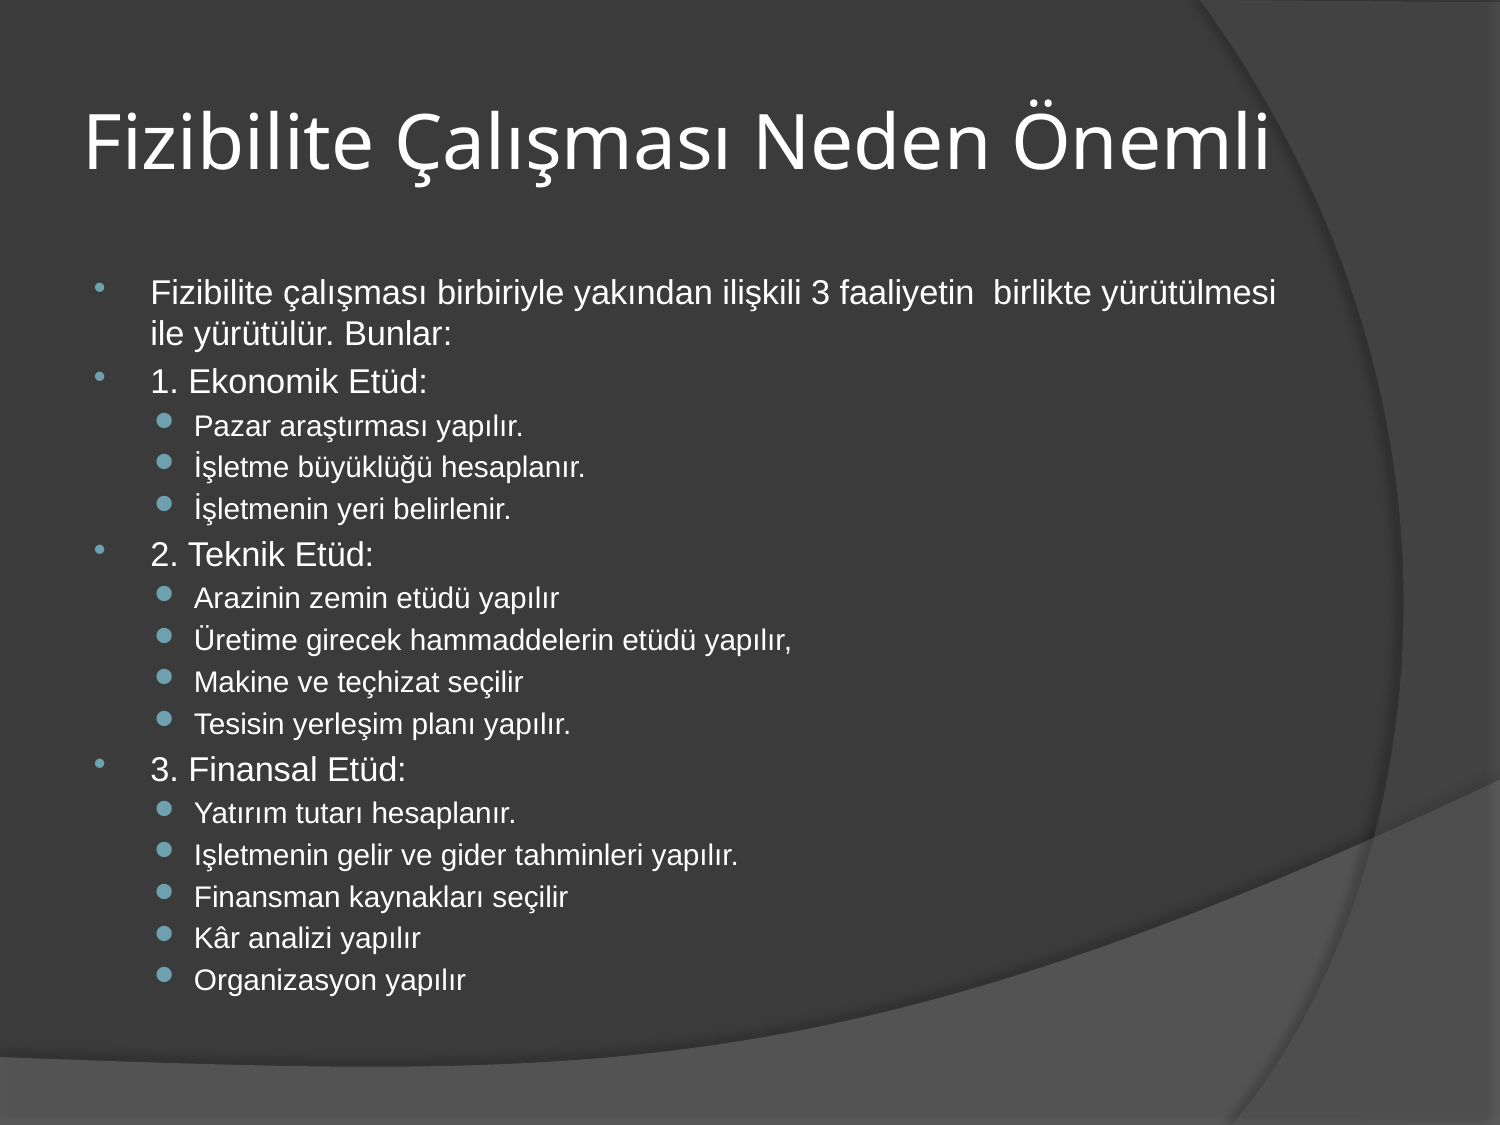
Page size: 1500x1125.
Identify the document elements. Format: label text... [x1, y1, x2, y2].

title Fizibilite Çalışması Neden Önemli [75, 45, 1300, 233]
list Fizibilite çalışması birbiriyle yakından ilişkili 3 faaliyetin birlikte yürütülmesi ile yürütülür. Bunlar: 1. Ekonomik Etüd: Pazar araştırması yapılır. İşletme büyüklüğü hesaplanır. İşletmenin yeri belirlenir. 2. Teknik Etüd: Arazinin zemin etüdü yapılır Üretime girecek hammaddelerin etüdü yapılır, Makine ve teçhizat seçilir Tesisin yerleşim planı yapılır. 3. Finansal Etüd: Yatırım tutarı hesaplanır. Işletmenin gelir ve gider tahminleri yapılır. Finansman kaynakları seçilir Kâr analizi yapılır Organizasyon yapılır [75, 262, 1300, 1005]
